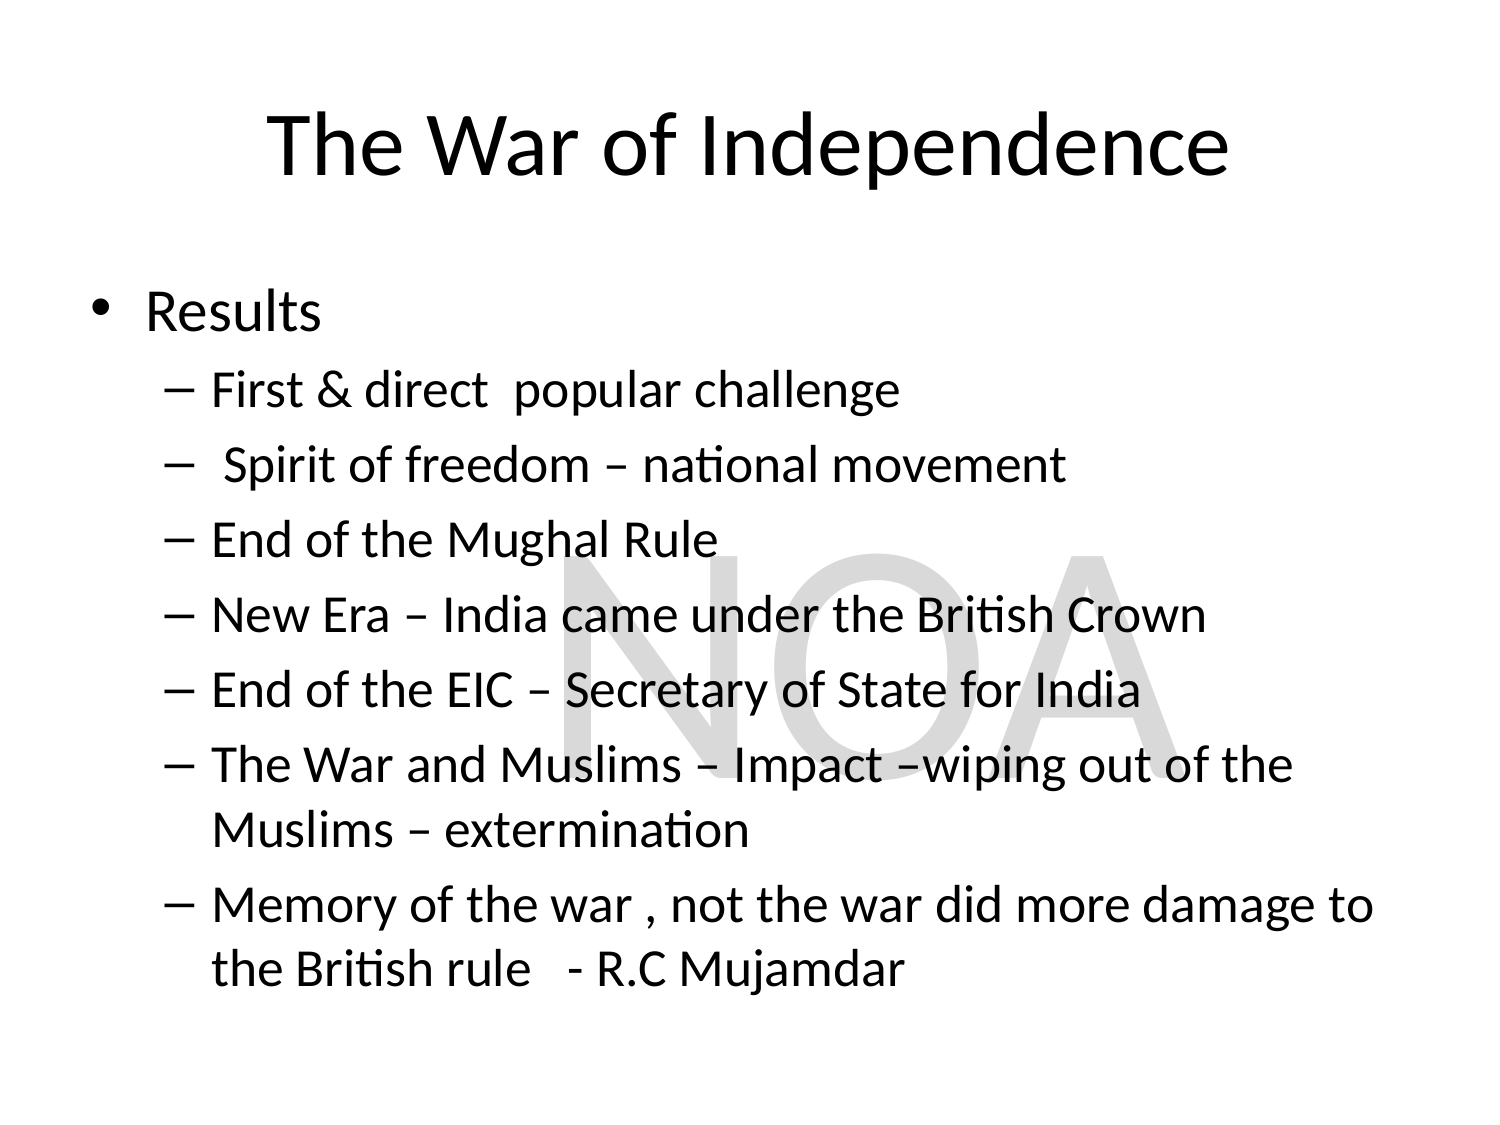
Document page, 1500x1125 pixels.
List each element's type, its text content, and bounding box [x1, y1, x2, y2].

title The War of Independence [75, 45, 1425, 233]
list Results First & direct popular challenge Spirit of freedom – national movement End of the Mughal Rule New Era – India came under the British Crown End of the EIC – Secretary of State for India The War and Muslims – Impact –wiping out of the Muslims – extermination Memory of the war , not the war did more damage to the British rule - R.C Mujamdar [75, 262, 1425, 1005]
